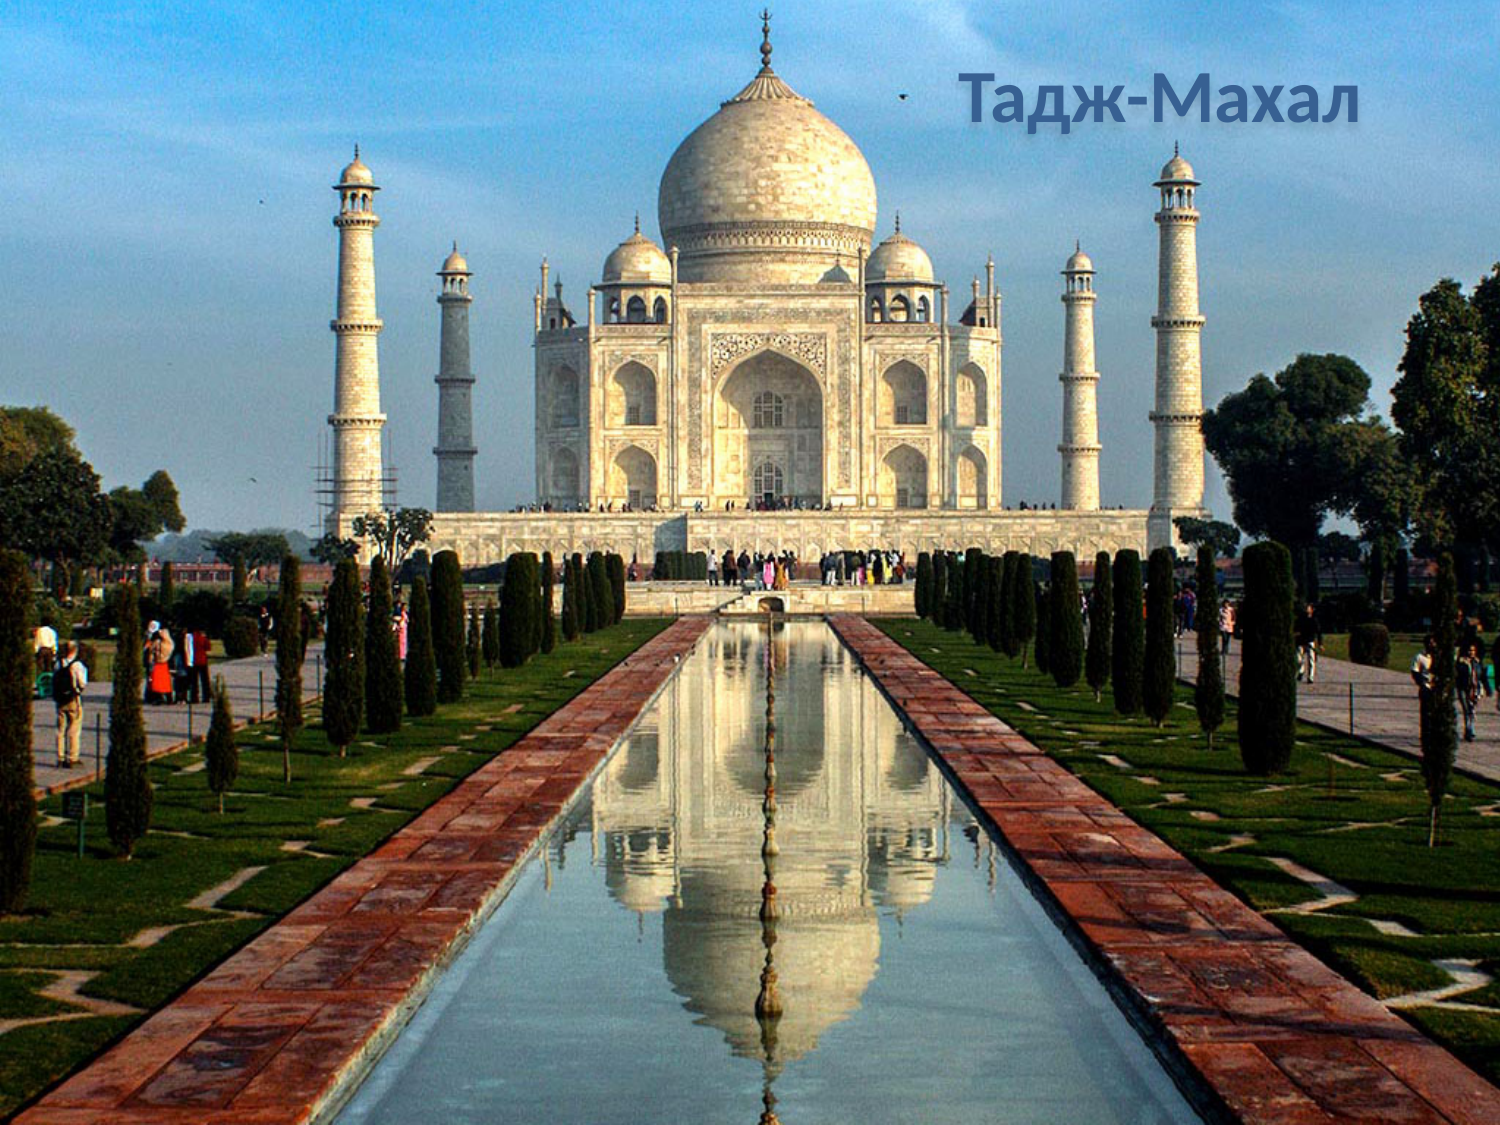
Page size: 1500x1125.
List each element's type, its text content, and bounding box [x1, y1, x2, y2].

title Тадж-Махал [820, 0, 1500, 185]
picture [0, 0, 1500, 1125]
